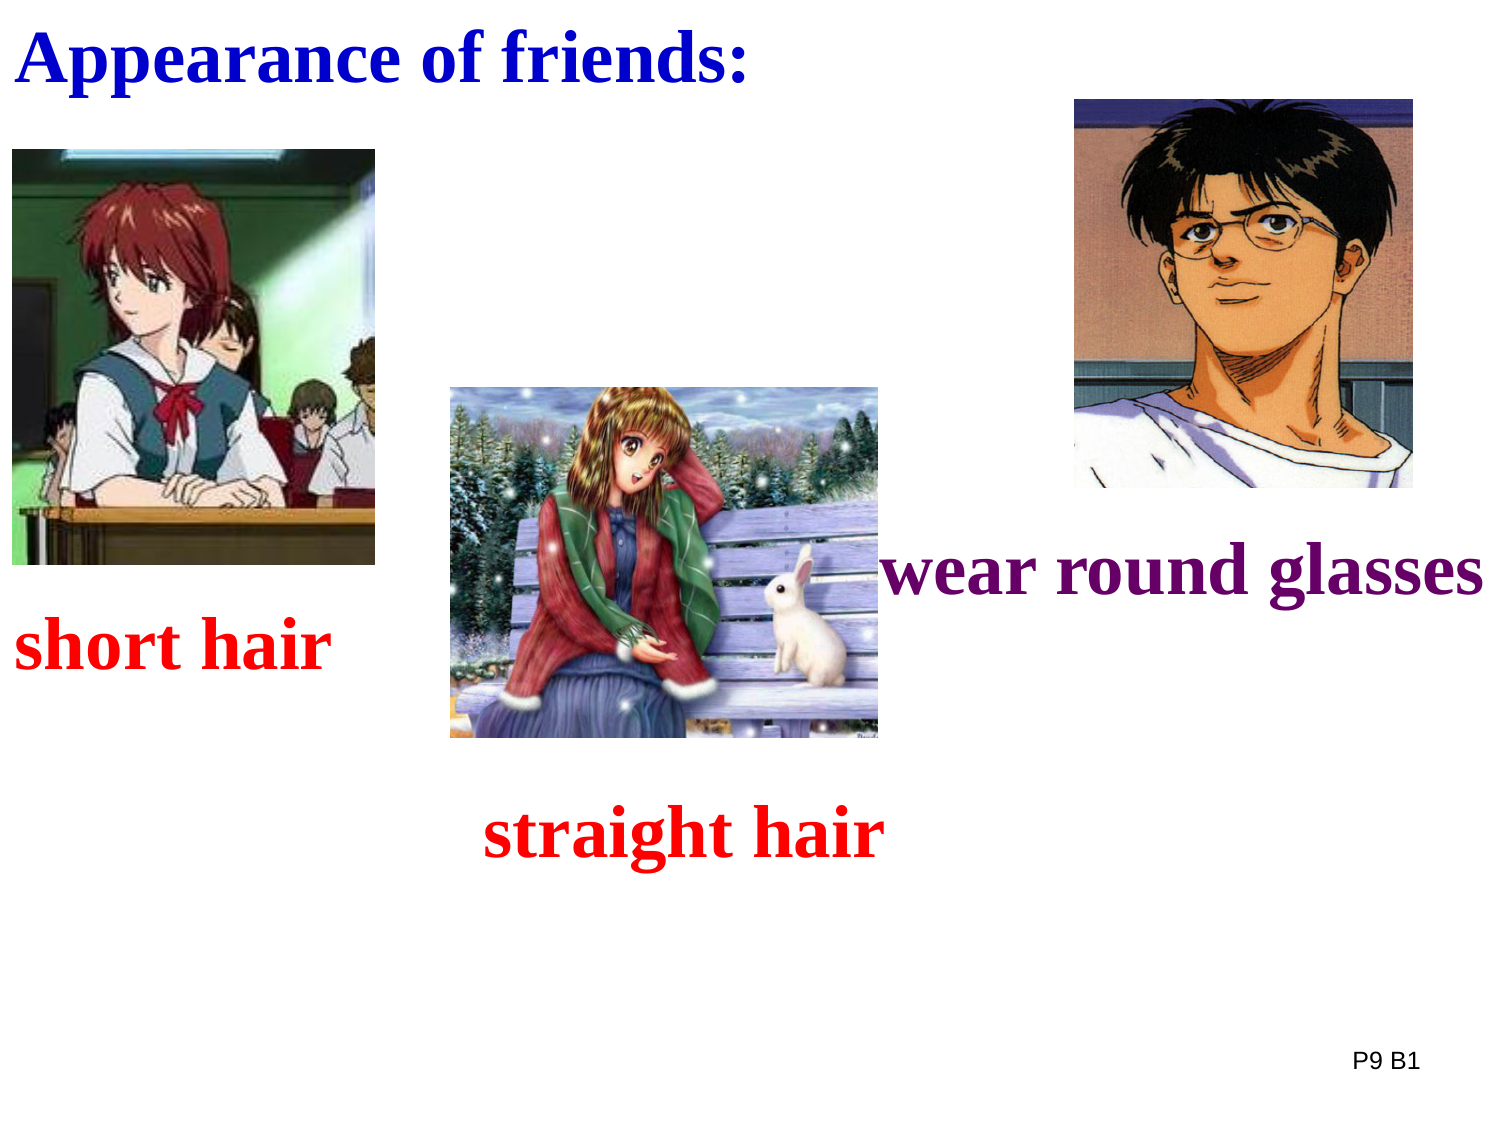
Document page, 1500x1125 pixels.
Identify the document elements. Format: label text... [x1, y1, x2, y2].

picture [1074, 99, 1413, 488]
text_box straight hair [450, 774, 901, 880]
picture [12, 149, 375, 565]
text_box wear round glasses [878, 512, 1500, 618]
text_box P9 B1 [1337, 1037, 1436, 1083]
picture [449, 387, 878, 738]
text_box short hair [0, 587, 438, 693]
text_box Appearance of friends: [0, 0, 1350, 105]
